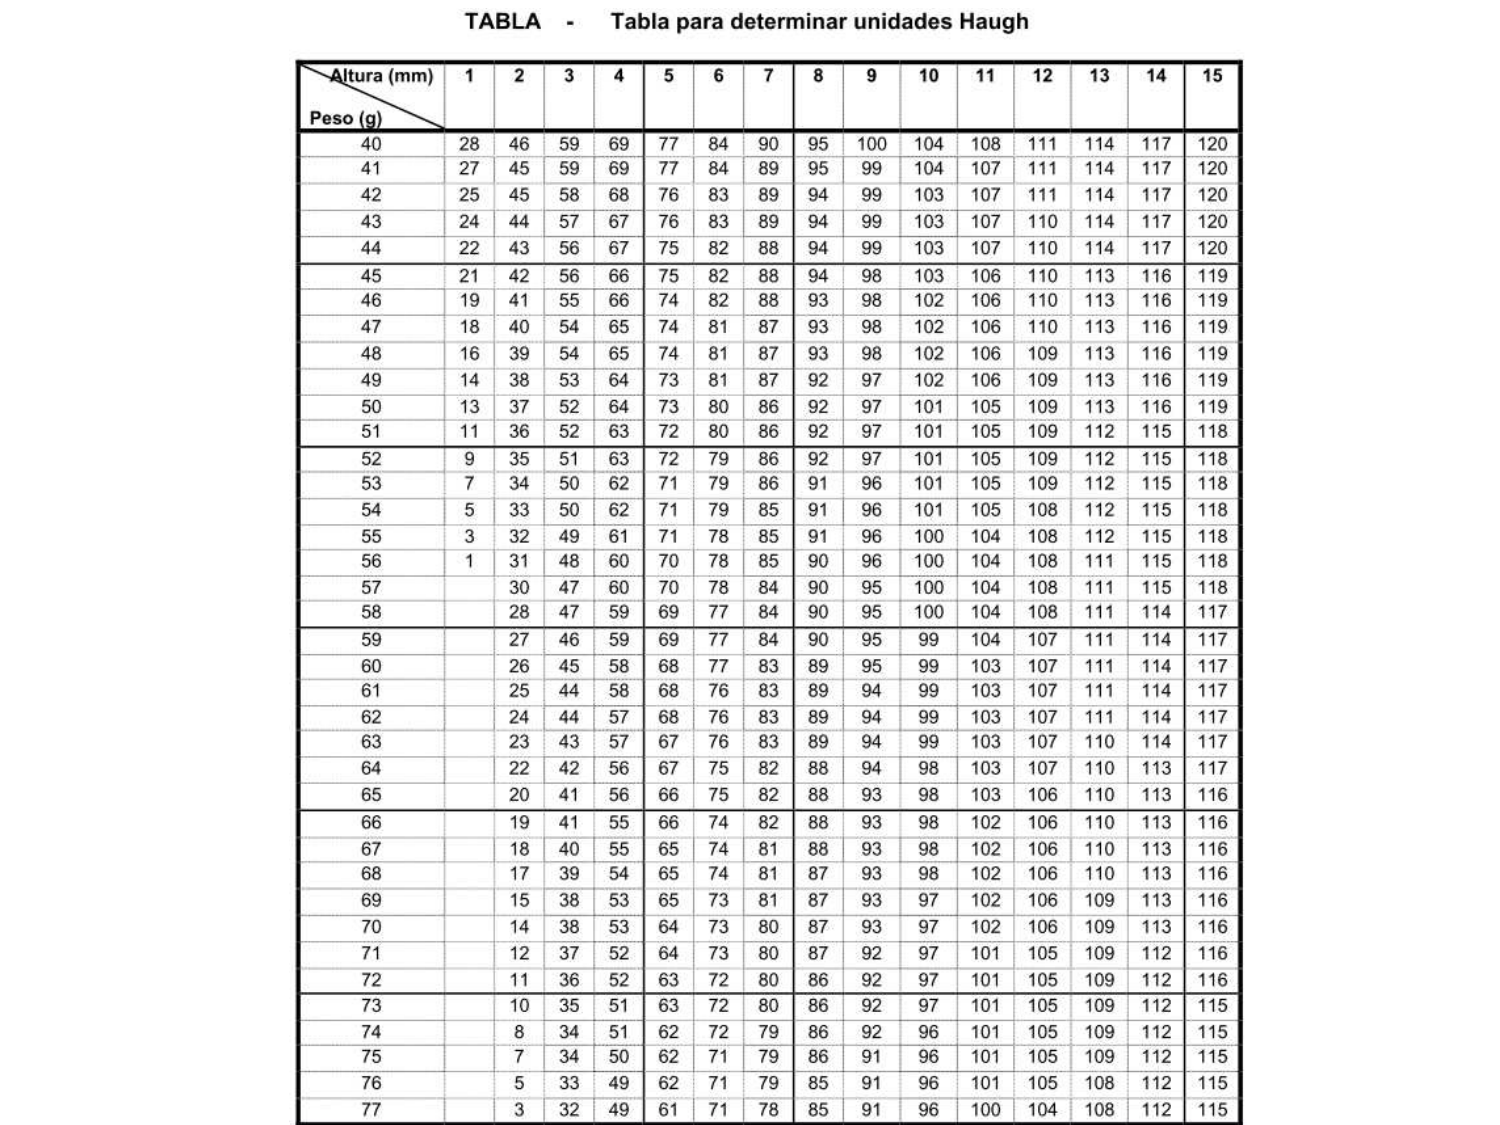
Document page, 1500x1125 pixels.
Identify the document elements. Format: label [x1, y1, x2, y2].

picture [288, 7, 1247, 1125]
